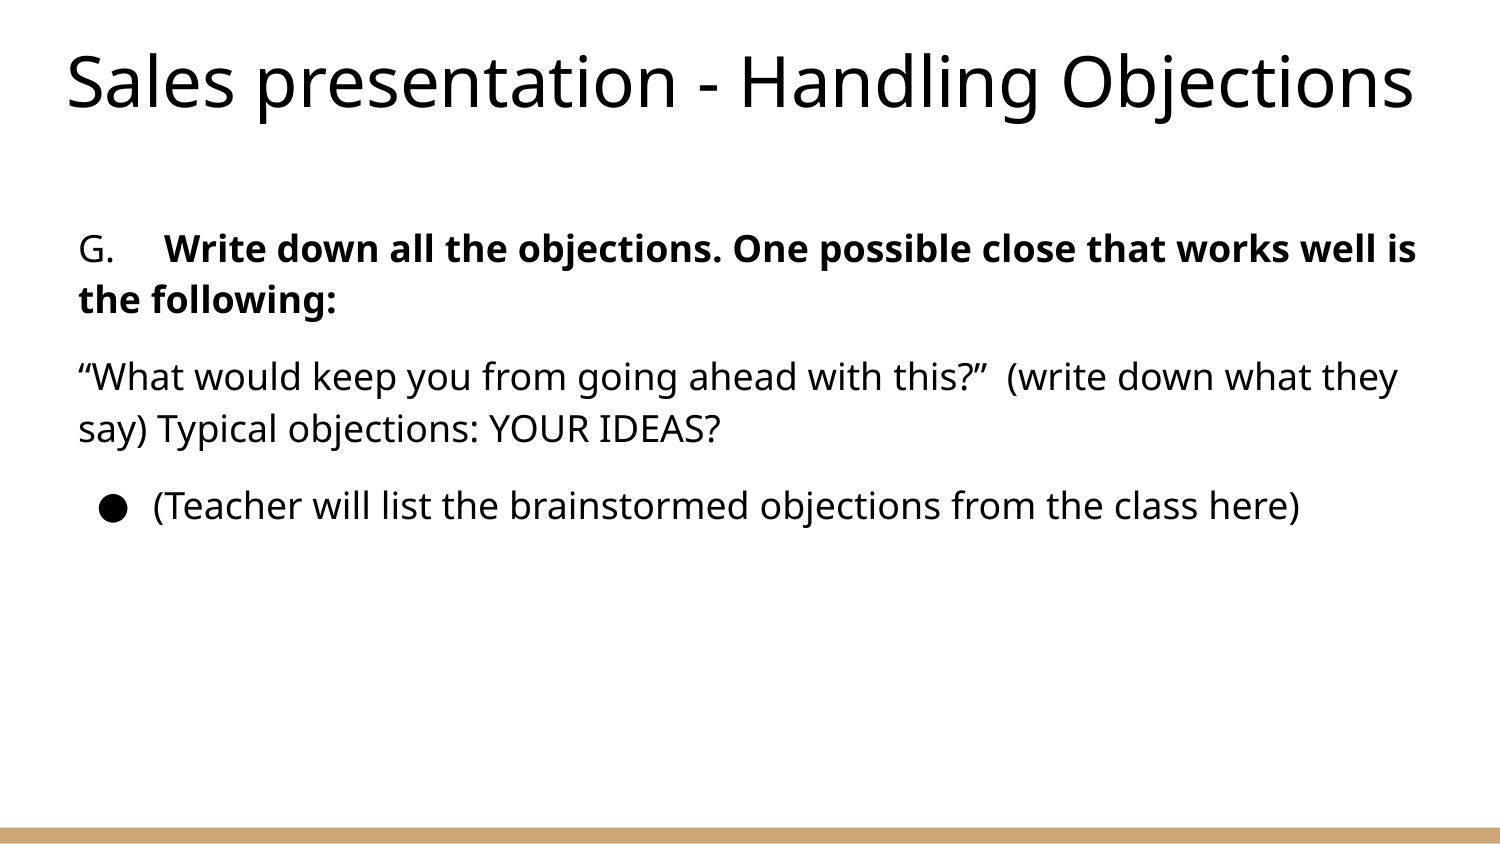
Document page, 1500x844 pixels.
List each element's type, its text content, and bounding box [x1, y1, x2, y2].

title Sales presentation - Handling Objections [51, 0, 1449, 137]
list G. Write down all the objections. One possible close that works well is the following: “What would keep you from going ahead with this?” (write down what they say) Typical objections: YOUR IDEAS? (Teacher will list the brainstormed objections from the class here) [63, 202, 1461, 754]
